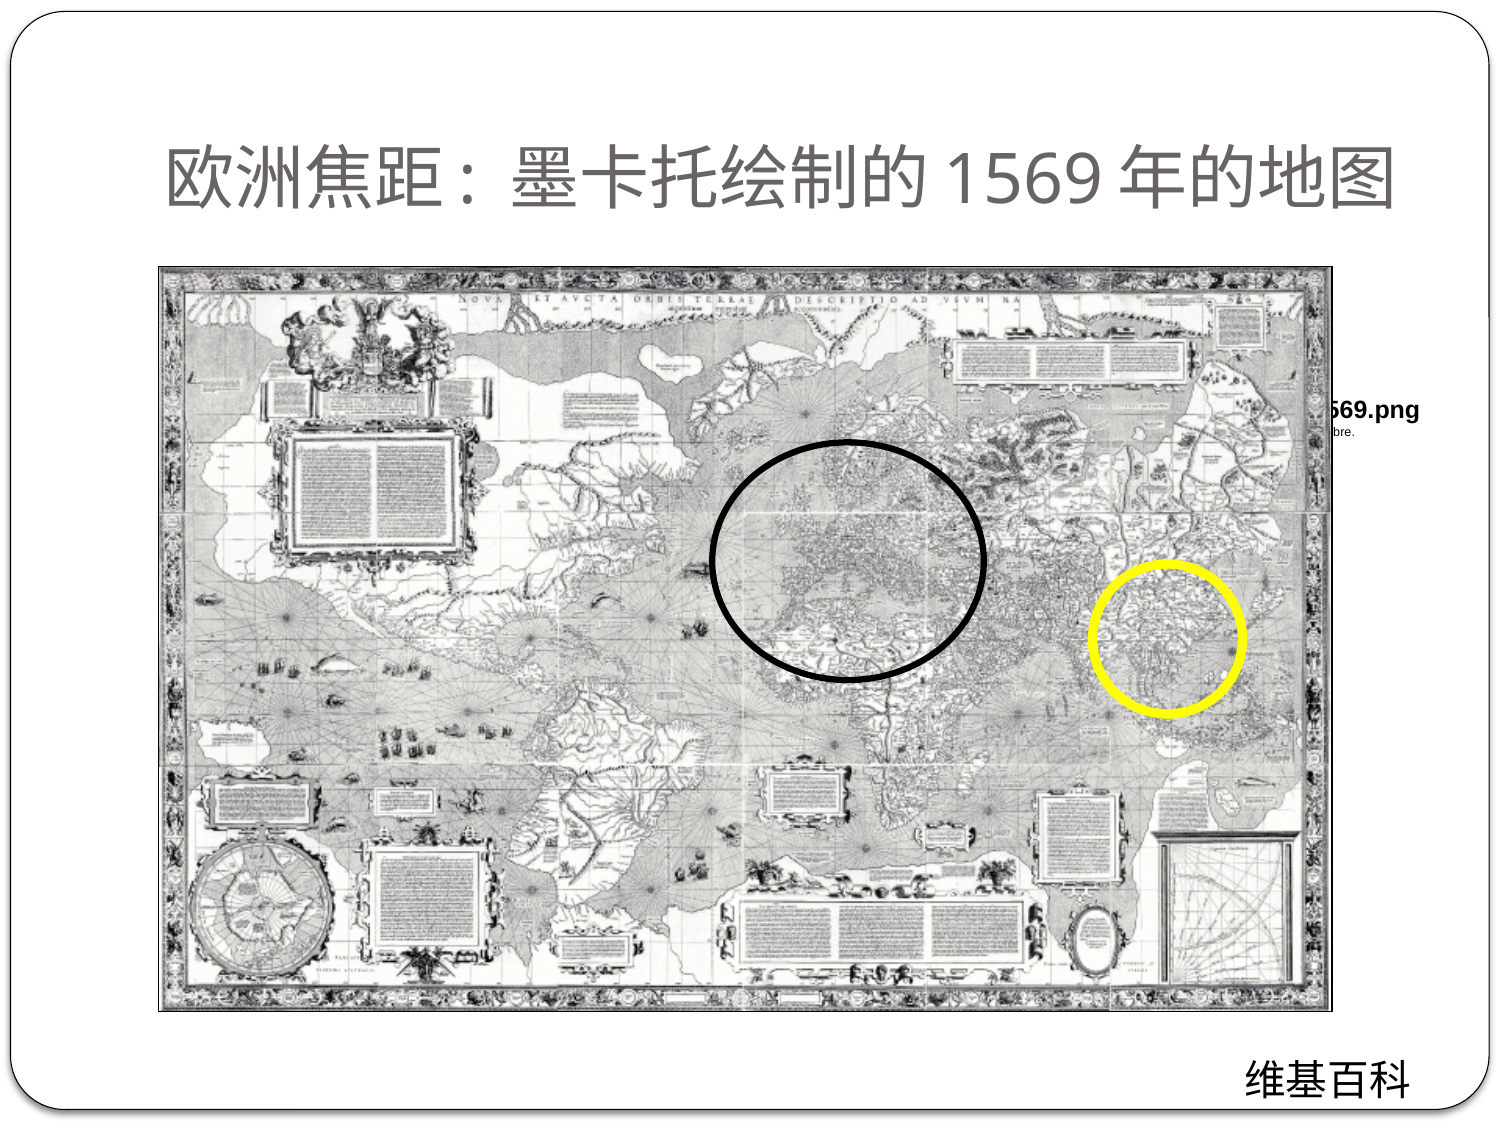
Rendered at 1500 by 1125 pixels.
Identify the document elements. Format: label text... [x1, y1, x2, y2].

picture [159, 266, 1332, 1012]
text_box 维基百科 [1229, 1046, 1427, 1112]
title 欧洲焦距: 墨卡托绘制的1569年的地图 [150, 45, 1425, 233]
text_box Fichier:Mercator 1569.png Une page de Wikipédia, l'encyclopédie libre. [1337, 393, 1422, 484]
